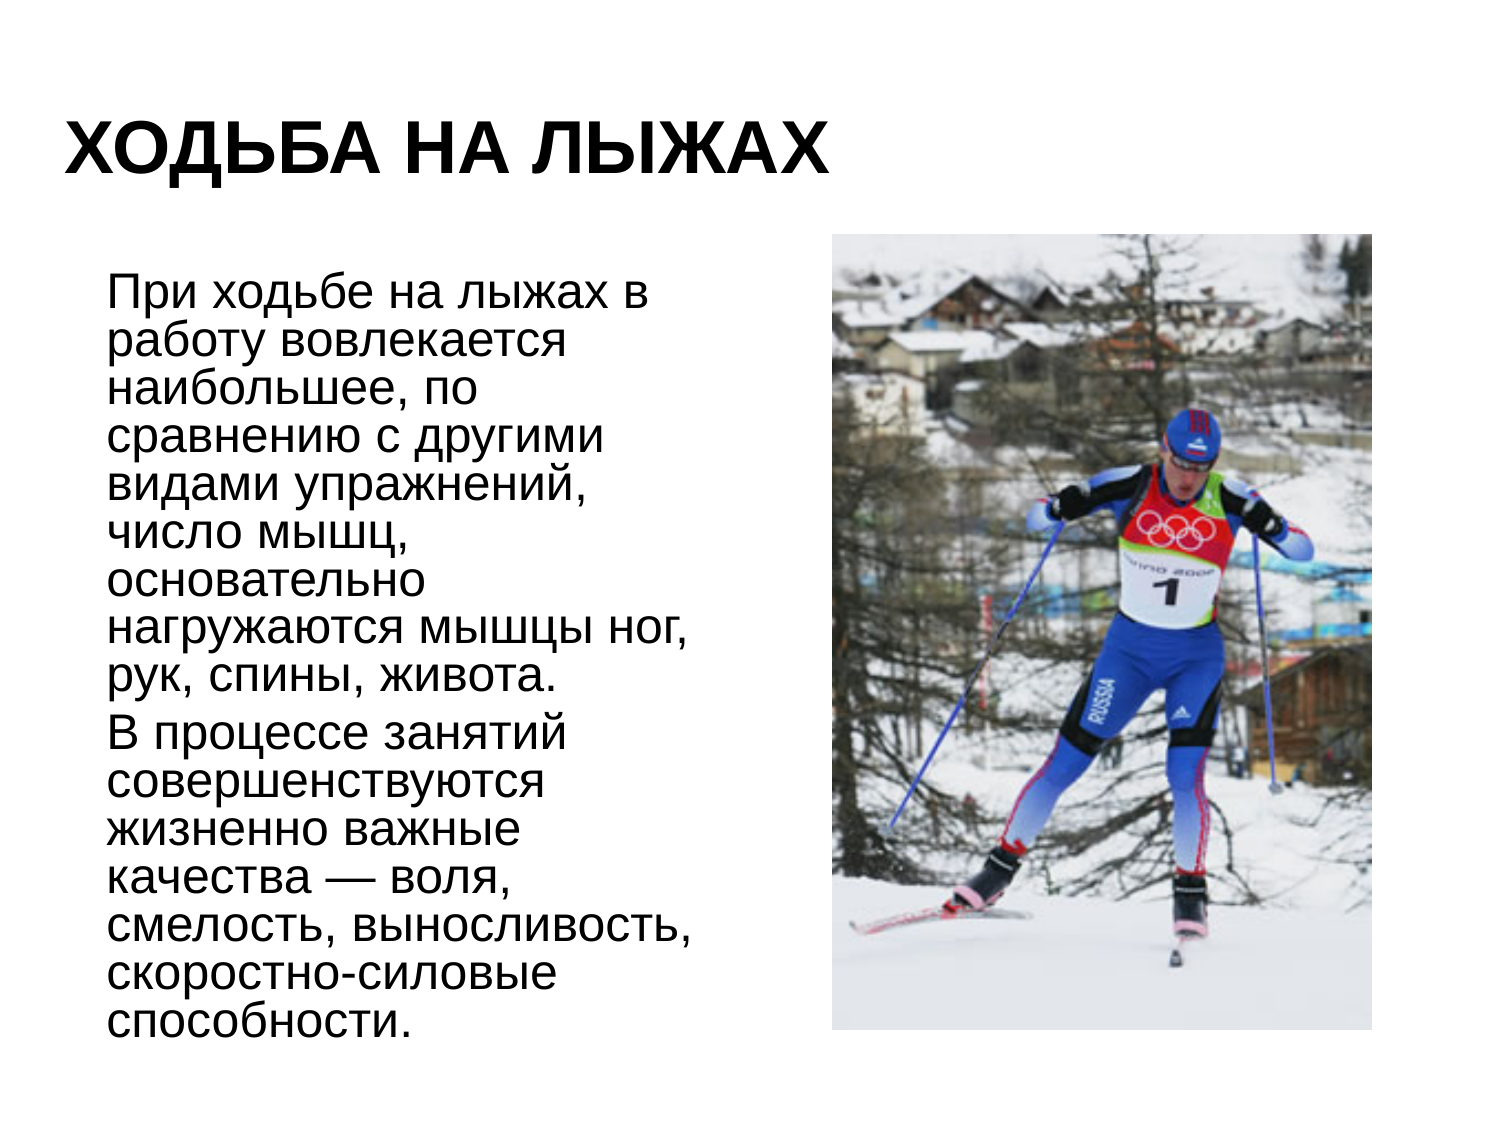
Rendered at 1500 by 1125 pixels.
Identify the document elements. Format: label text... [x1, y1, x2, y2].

title Ходьба на лыжах [49, 74, 1475, 214]
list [831, 234, 1372, 1030]
list При ходьбе на лыжах в работу вовлекается наибольшее, по сравнению с другими видами упражнений, число мышц, основательно нагружаются мышцы ног, рук, спины, живота. В процессе занятий совершенствуются жизненно важные качества — воля, смелость, выносливость, скоростно-силовые способности. [34, 262, 751, 1038]
